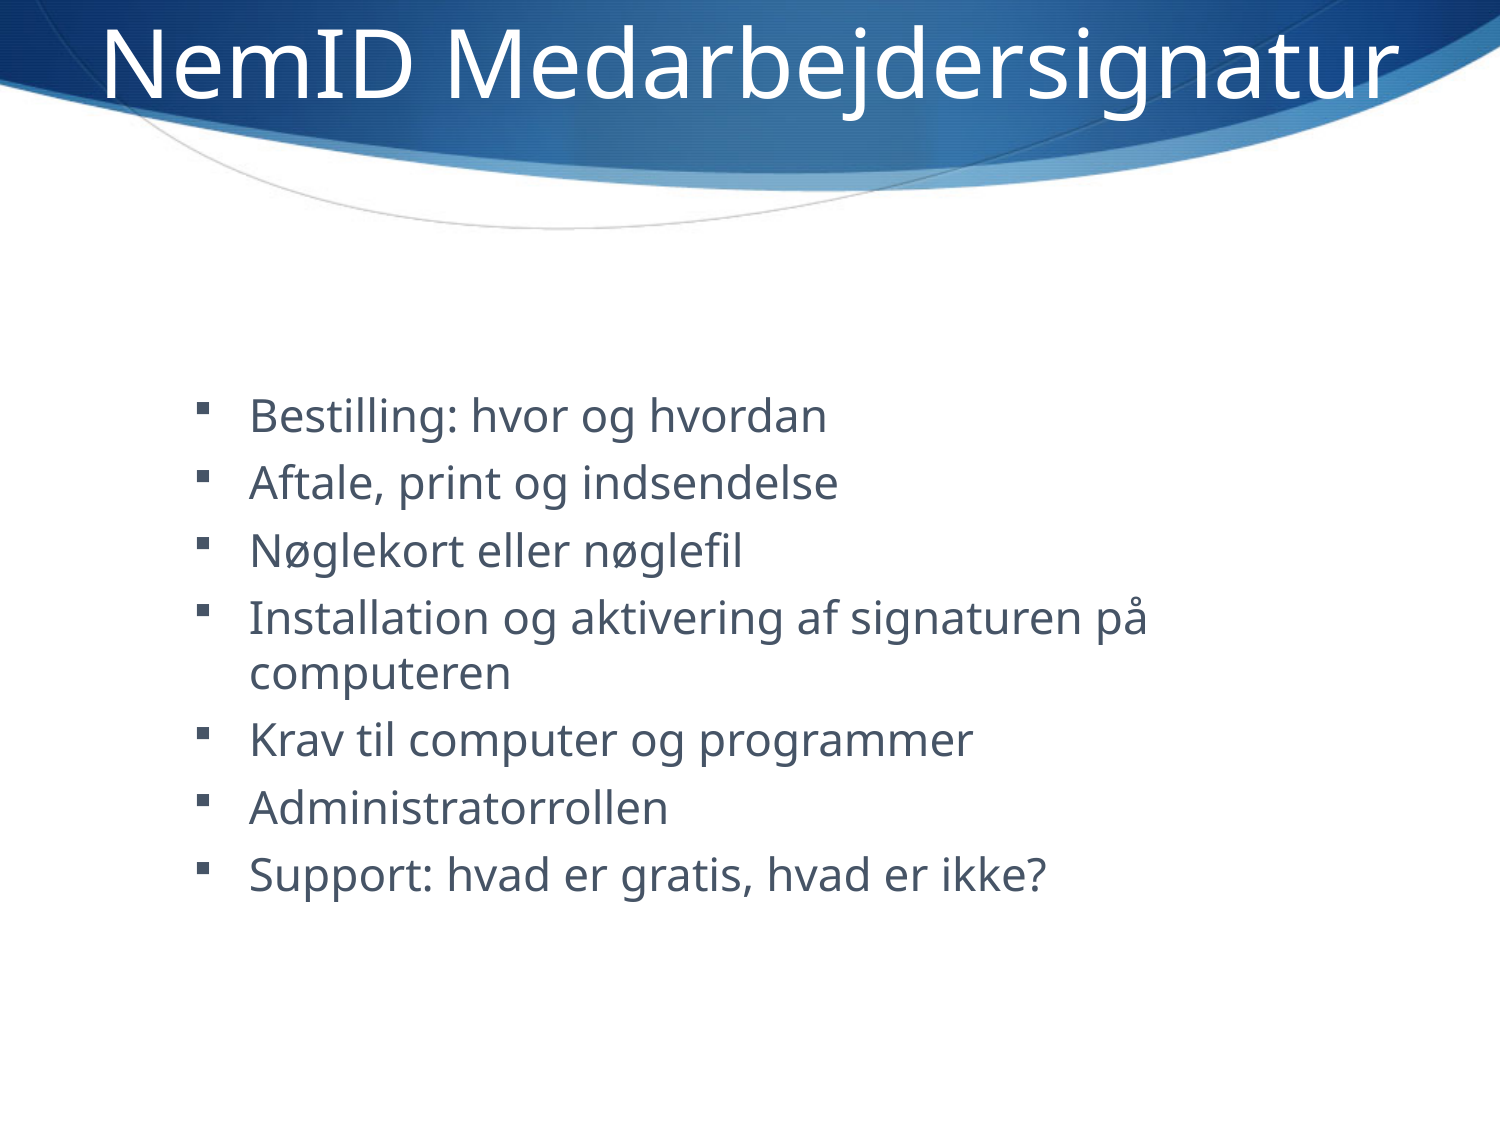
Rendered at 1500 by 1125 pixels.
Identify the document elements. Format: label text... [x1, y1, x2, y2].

picture [0, 0, 1500, 1125]
title NemID Medarbejdersignatur [75, 0, 1425, 154]
list Bestilling: hvor og hvordan Aftale, print og indsendelse Nøglekort eller nøglefil Installation og aktivering af signaturen på computeren Krav til computer og programmer Administratorrollen Support: hvad er gratis, hvad er ikke? [121, 378, 1379, 1010]
